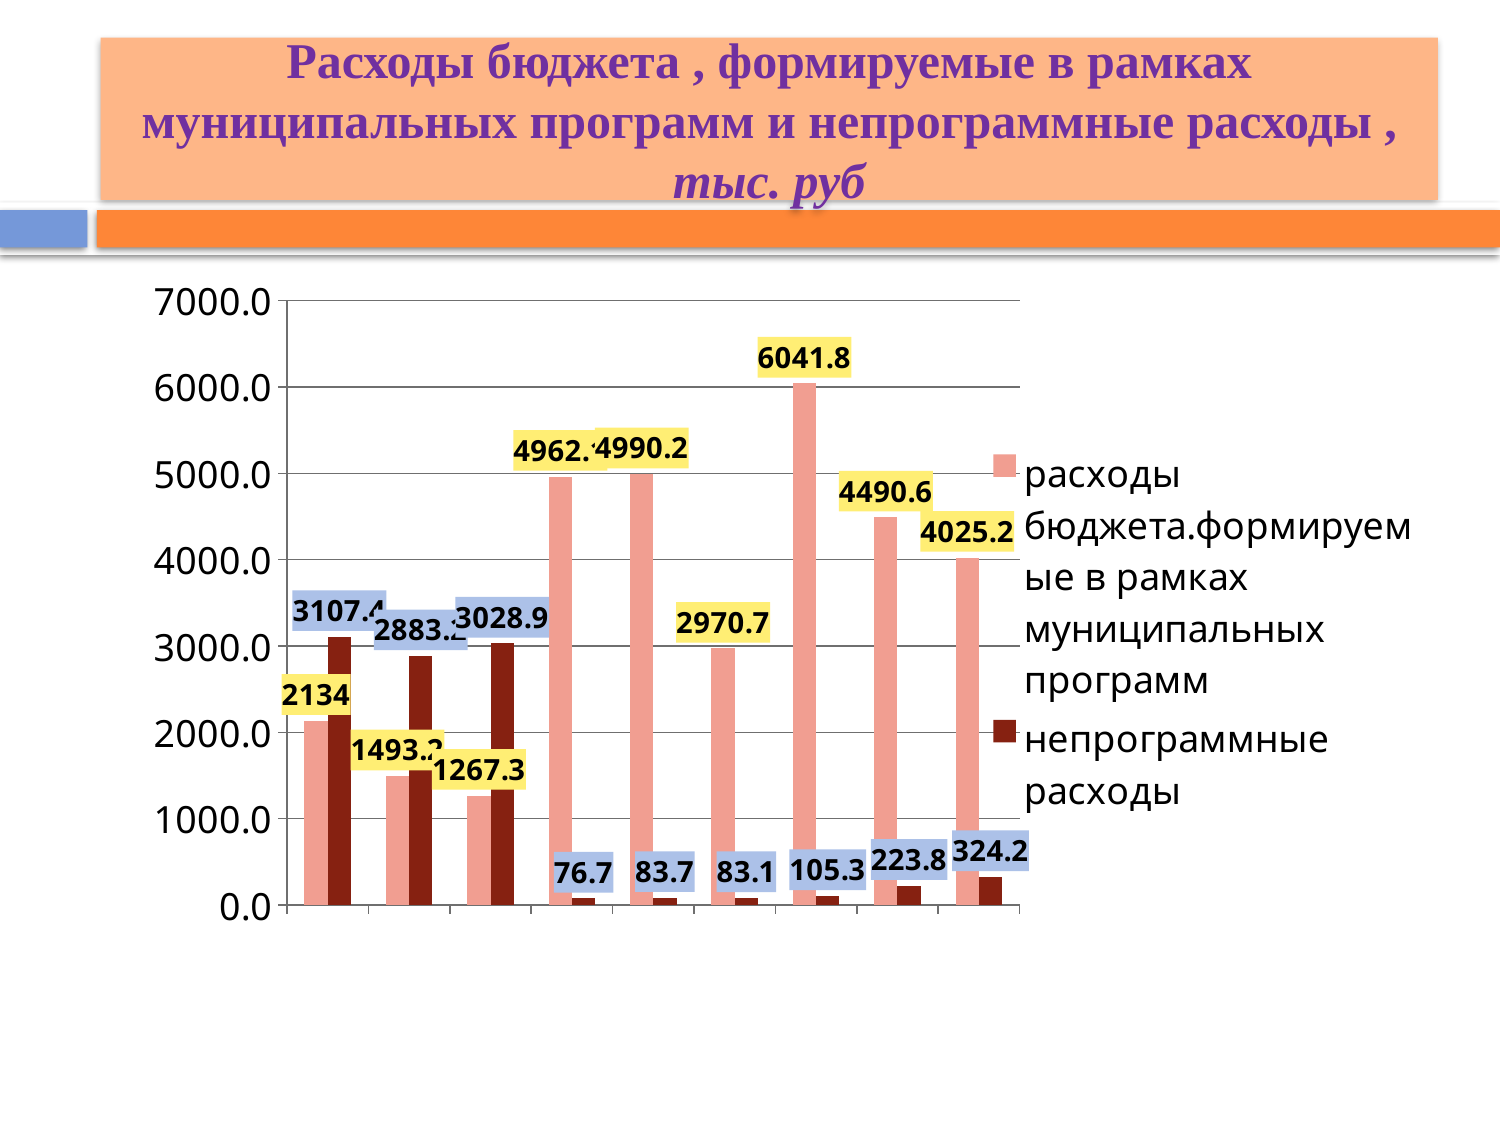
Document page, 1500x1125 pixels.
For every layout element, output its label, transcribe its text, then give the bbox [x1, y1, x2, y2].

chart [100, 262, 1439, 1001]
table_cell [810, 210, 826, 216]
title Расходы бюджета , формируемые в рамках муниципальных программ и непрограммные расходы , тыс. руб [100, 37, 1438, 200]
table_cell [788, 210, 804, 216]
